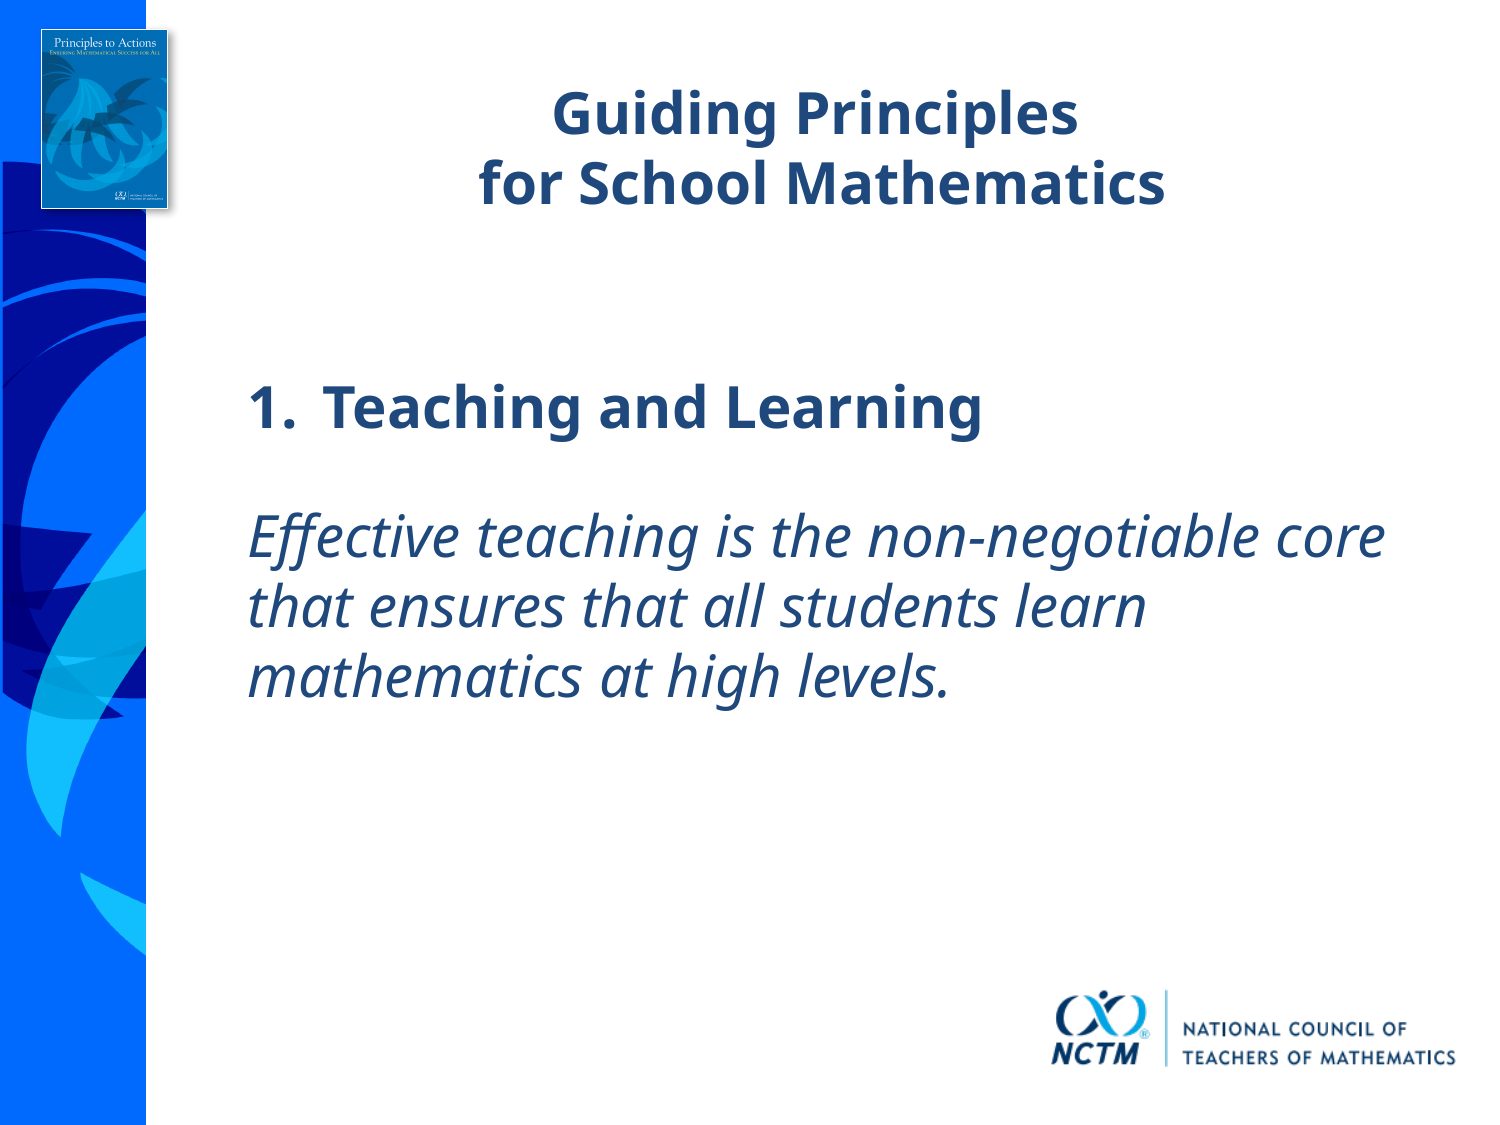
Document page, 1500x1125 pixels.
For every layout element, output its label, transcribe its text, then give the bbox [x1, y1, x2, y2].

text_box Guiding Principles for School Mathematics [151, 52, 1500, 240]
text_box Teaching and Learning Effective teaching is the non-negotiable core that ensures that all students learn mathematics at high levels. [232, 282, 1414, 970]
picture [0, 0, 168, 1125]
picture [1034, 969, 1474, 1085]
